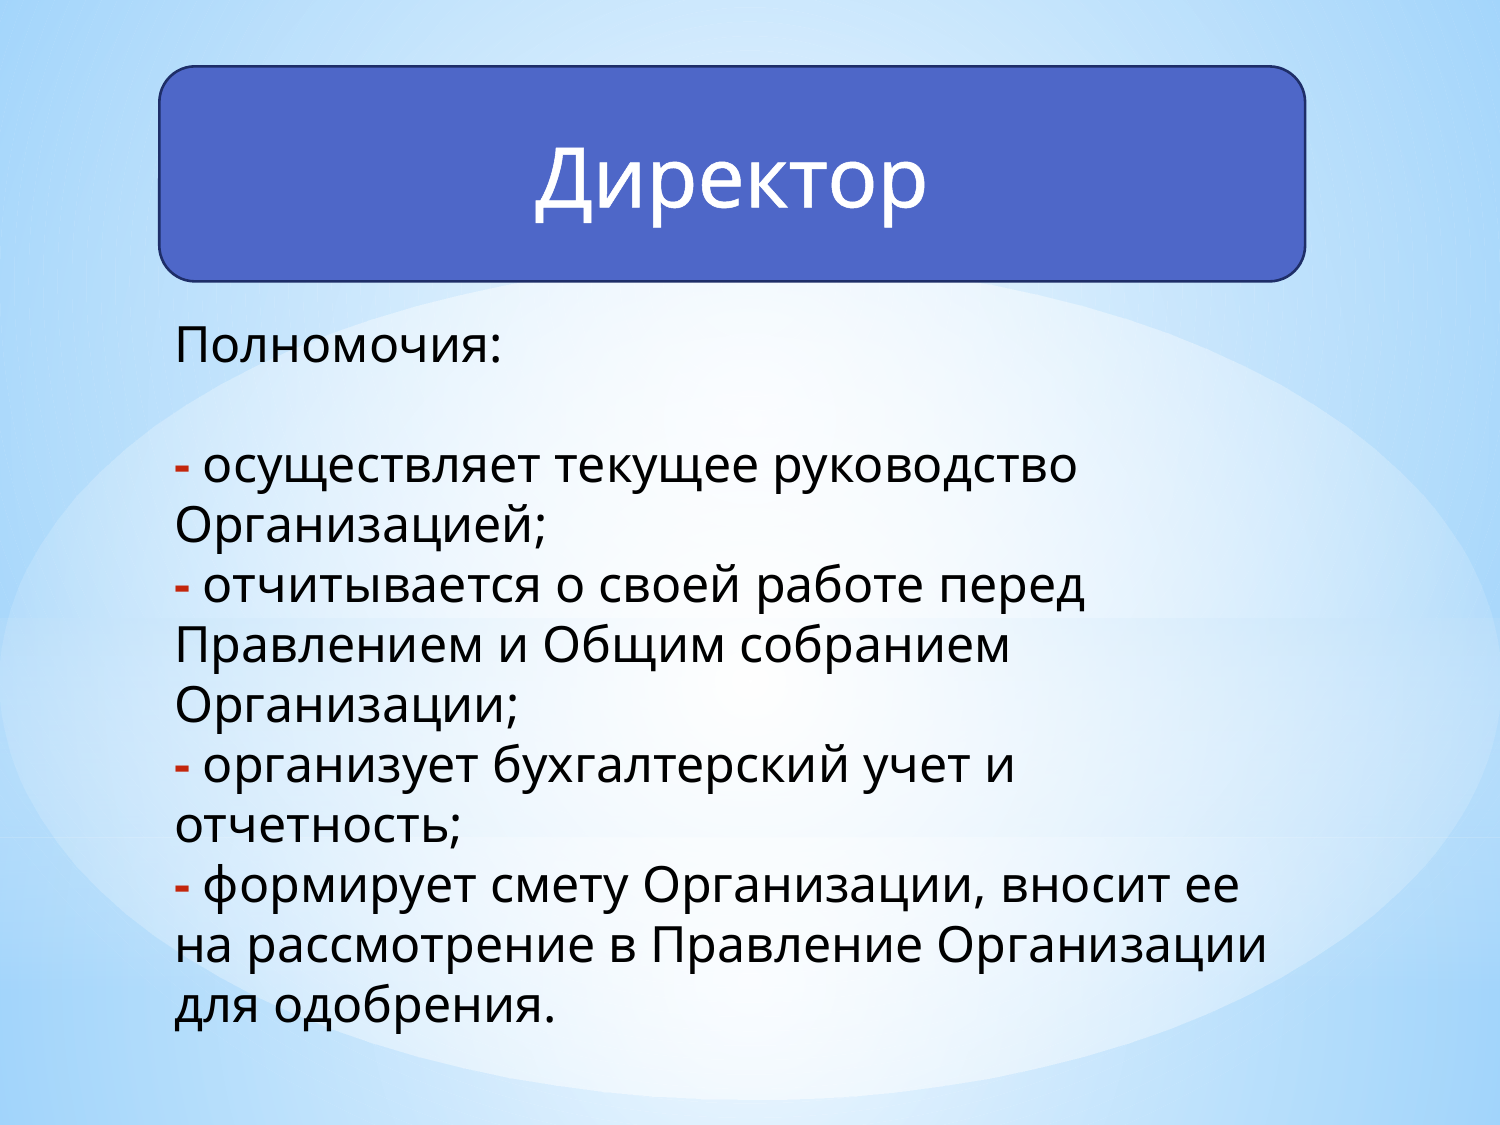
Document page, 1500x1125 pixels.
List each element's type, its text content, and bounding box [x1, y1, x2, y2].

text_box Директор [157, 65, 1307, 283]
text_box Полномочия: - осуществляет текущее руководство Организацией; - отчитывается о своей работе перед Правлением и Общим собранием Организации; - организует бухгалтерский учет и отчетность; - формирует смету Организации, вносит ее на рассмотрение в Правление Организации для одобрения. [159, 304, 1306, 1040]
